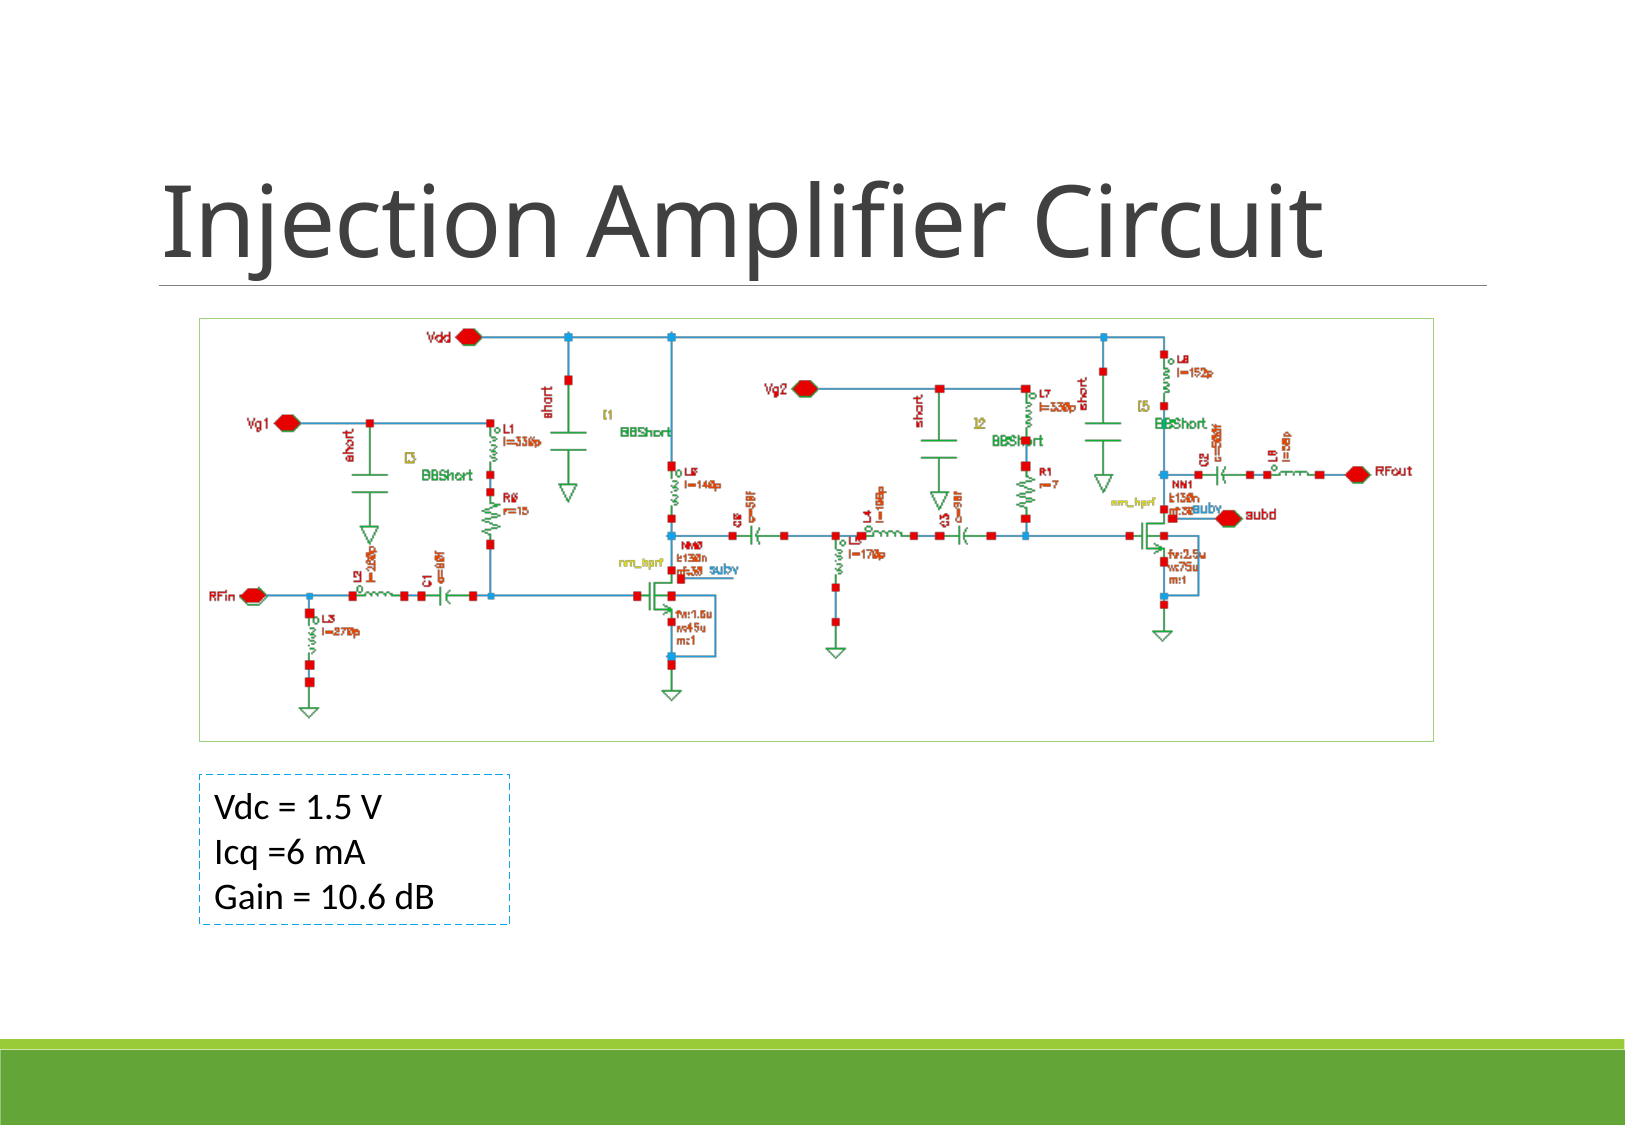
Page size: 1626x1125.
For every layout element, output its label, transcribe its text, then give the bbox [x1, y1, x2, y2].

title Injection Amplifier Circuit [146, 47, 1487, 285]
picture [198, 317, 1435, 743]
text_box Vdc = 1.5 V Icq =6 mA Gain = 10.6 dB [199, 774, 510, 925]
